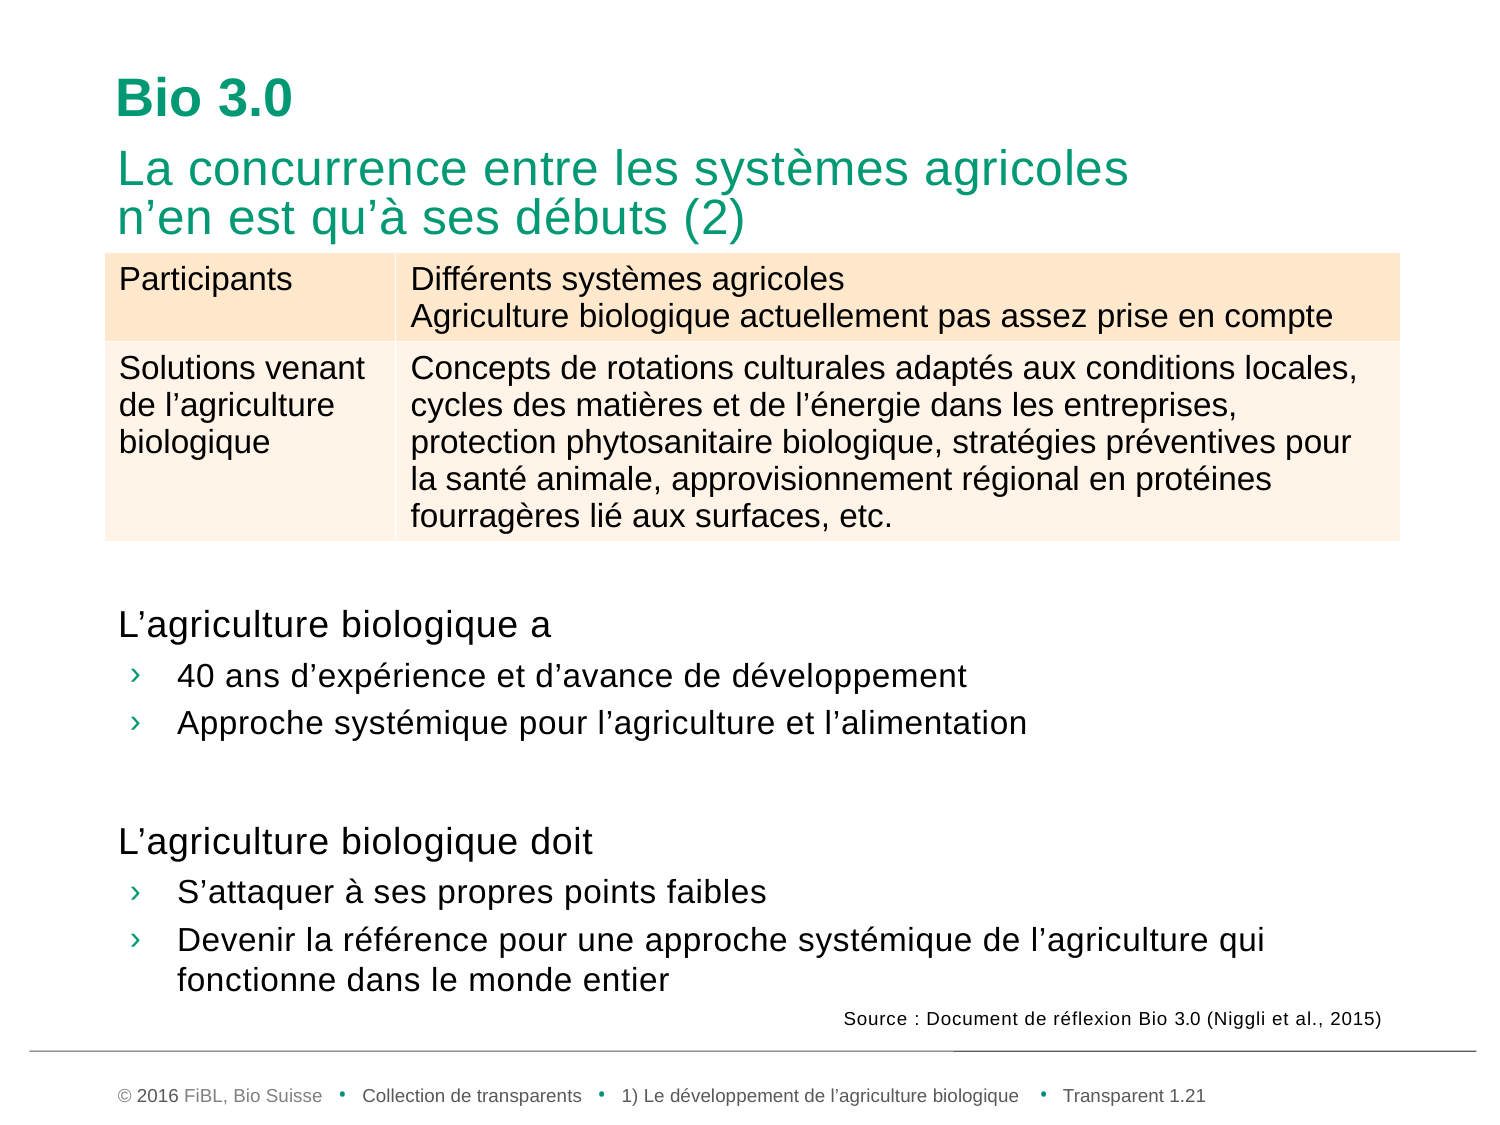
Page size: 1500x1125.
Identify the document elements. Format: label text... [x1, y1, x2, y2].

table_cell Solutions venant de l’agriculture biologique [105, 342, 395, 541]
list La concurrence entre les systèmes agricoles n’en est qu’à ses débuts (2) [101, 137, 1397, 253]
table_cell Concepts de rotations culturales adaptés aux conditions locales, cycles des matières et de l’énergie dans les entreprises, protection phytosanitaire biologique, stratégies préventives pour la santé animale, approvisionnement régional en protéines fourragères lié aux surfaces, etc. [396, 342, 1400, 541]
table_header Différents systèmes agricoles Agriculture biologique actuellement pas assez prise en compte [396, 253, 1400, 341]
list Source : Document de réflexion Bio 3.0 (Niggli et al., 2015) [103, 1000, 1397, 1046]
table_header Participants [105, 253, 395, 341]
title Bio 3.0 [100, 59, 1397, 138]
list L’agriculture biologique a 40 ans d’expérience et d’avance de développement Approche systémique pour l’agriculture et l’alimentation L’agriculture biologique doit S’attaquer à ses propres points faibles Devenir la référence pour une approche systémique de l’agriculture qui fonctionne dans le monde entier [103, 597, 1401, 1000]
